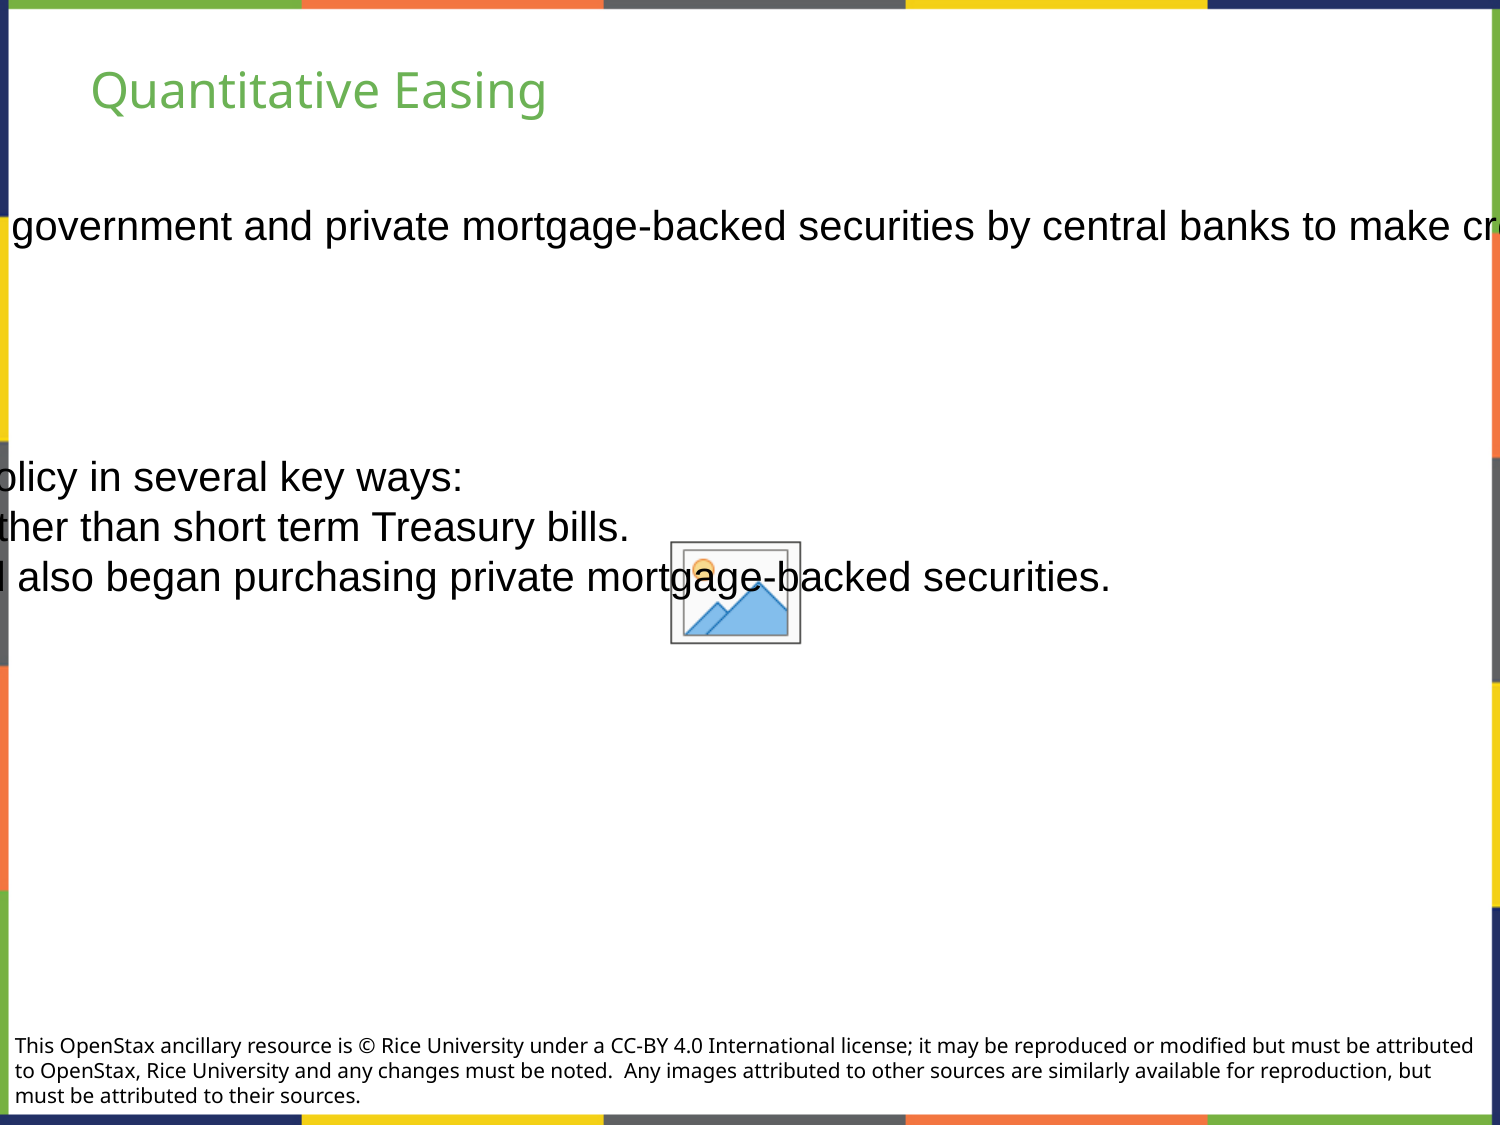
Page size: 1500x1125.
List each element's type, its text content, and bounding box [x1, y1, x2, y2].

picture [0, 1115, 1500, 1125]
text_box This OpenStax ancillary resource is © Rice University under a CC-BY 4.0 International license; it may be reproduced or modified but must be attributed to OpenStax, Rice University and any changes must be noted. Any images attributed to other sources are similarly available for reproduction, but must be attributed to their sources. [0, 1025, 1500, 1115]
title Quantitative Easing [75, 39, 1398, 134]
picture [0, 0, 1500, 1025]
